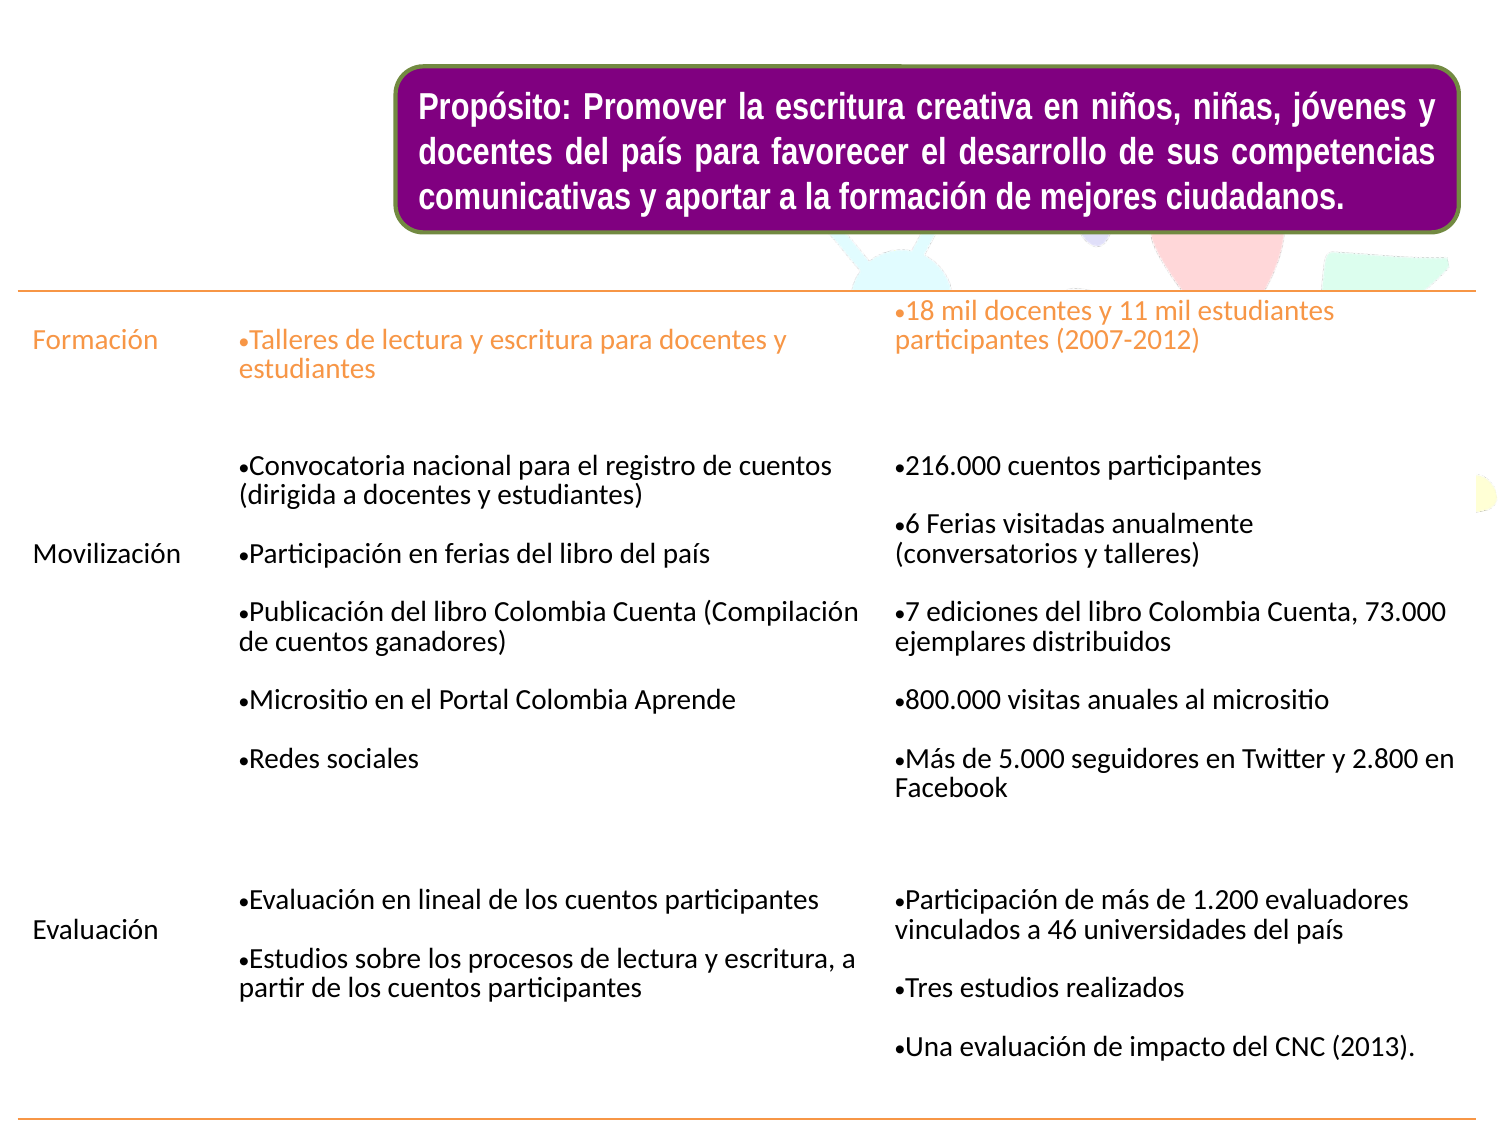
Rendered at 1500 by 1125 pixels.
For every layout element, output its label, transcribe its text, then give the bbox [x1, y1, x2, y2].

table_cell Evaluación [18, 880, 224, 1118]
table_cell Evaluación en lineal de los cuentos participantes Estudios sobre los procesos de lectura y escritura, a partir de los cuentos participantes [224, 880, 880, 1118]
table_header Formación [18, 292, 224, 446]
table_cell Participación de más de 1.200 evaluadores vinculados a 46 universidades del país Tres estudios realizados Una evaluación de impacto del CNC (2013). [880, 880, 1476, 1118]
table_cell Convocatoria nacional para el registro de cuentos (dirigida a docentes y estudiantes) Participación en ferias del libro del país Publicación del libro Colombia Cuenta (Compilación de cuentos ganadores) Micrositio en el Portal Colombia Aprende Redes sociales [224, 446, 880, 880]
table_cell 216.000 cuentos participantes 6 Ferias visitadas anualmente (conversatorios y talleres) 7 ediciones del libro Colombia Cuenta, 73.000 ejemplares distribuidos 800.000 visitas anuales al micrositio Más de 5.000 seguidores en Twitter y 2.800 en Facebook [880, 749, 1476, 880]
text_box Propósito: Promover la escritura creativa en niños, niñas, jóvenes y docentes del país para favorecer el desarrollo de sus competencias comunicativas y aportar a la formación de mejores ciudadanos. [393, 64, 688, 235]
table_cell Movilización [18, 446, 224, 880]
table_header Talleres de lectura y escritura para docentes y estudiantes [224, 292, 688, 446]
picture [693, 0, 1500, 740]
